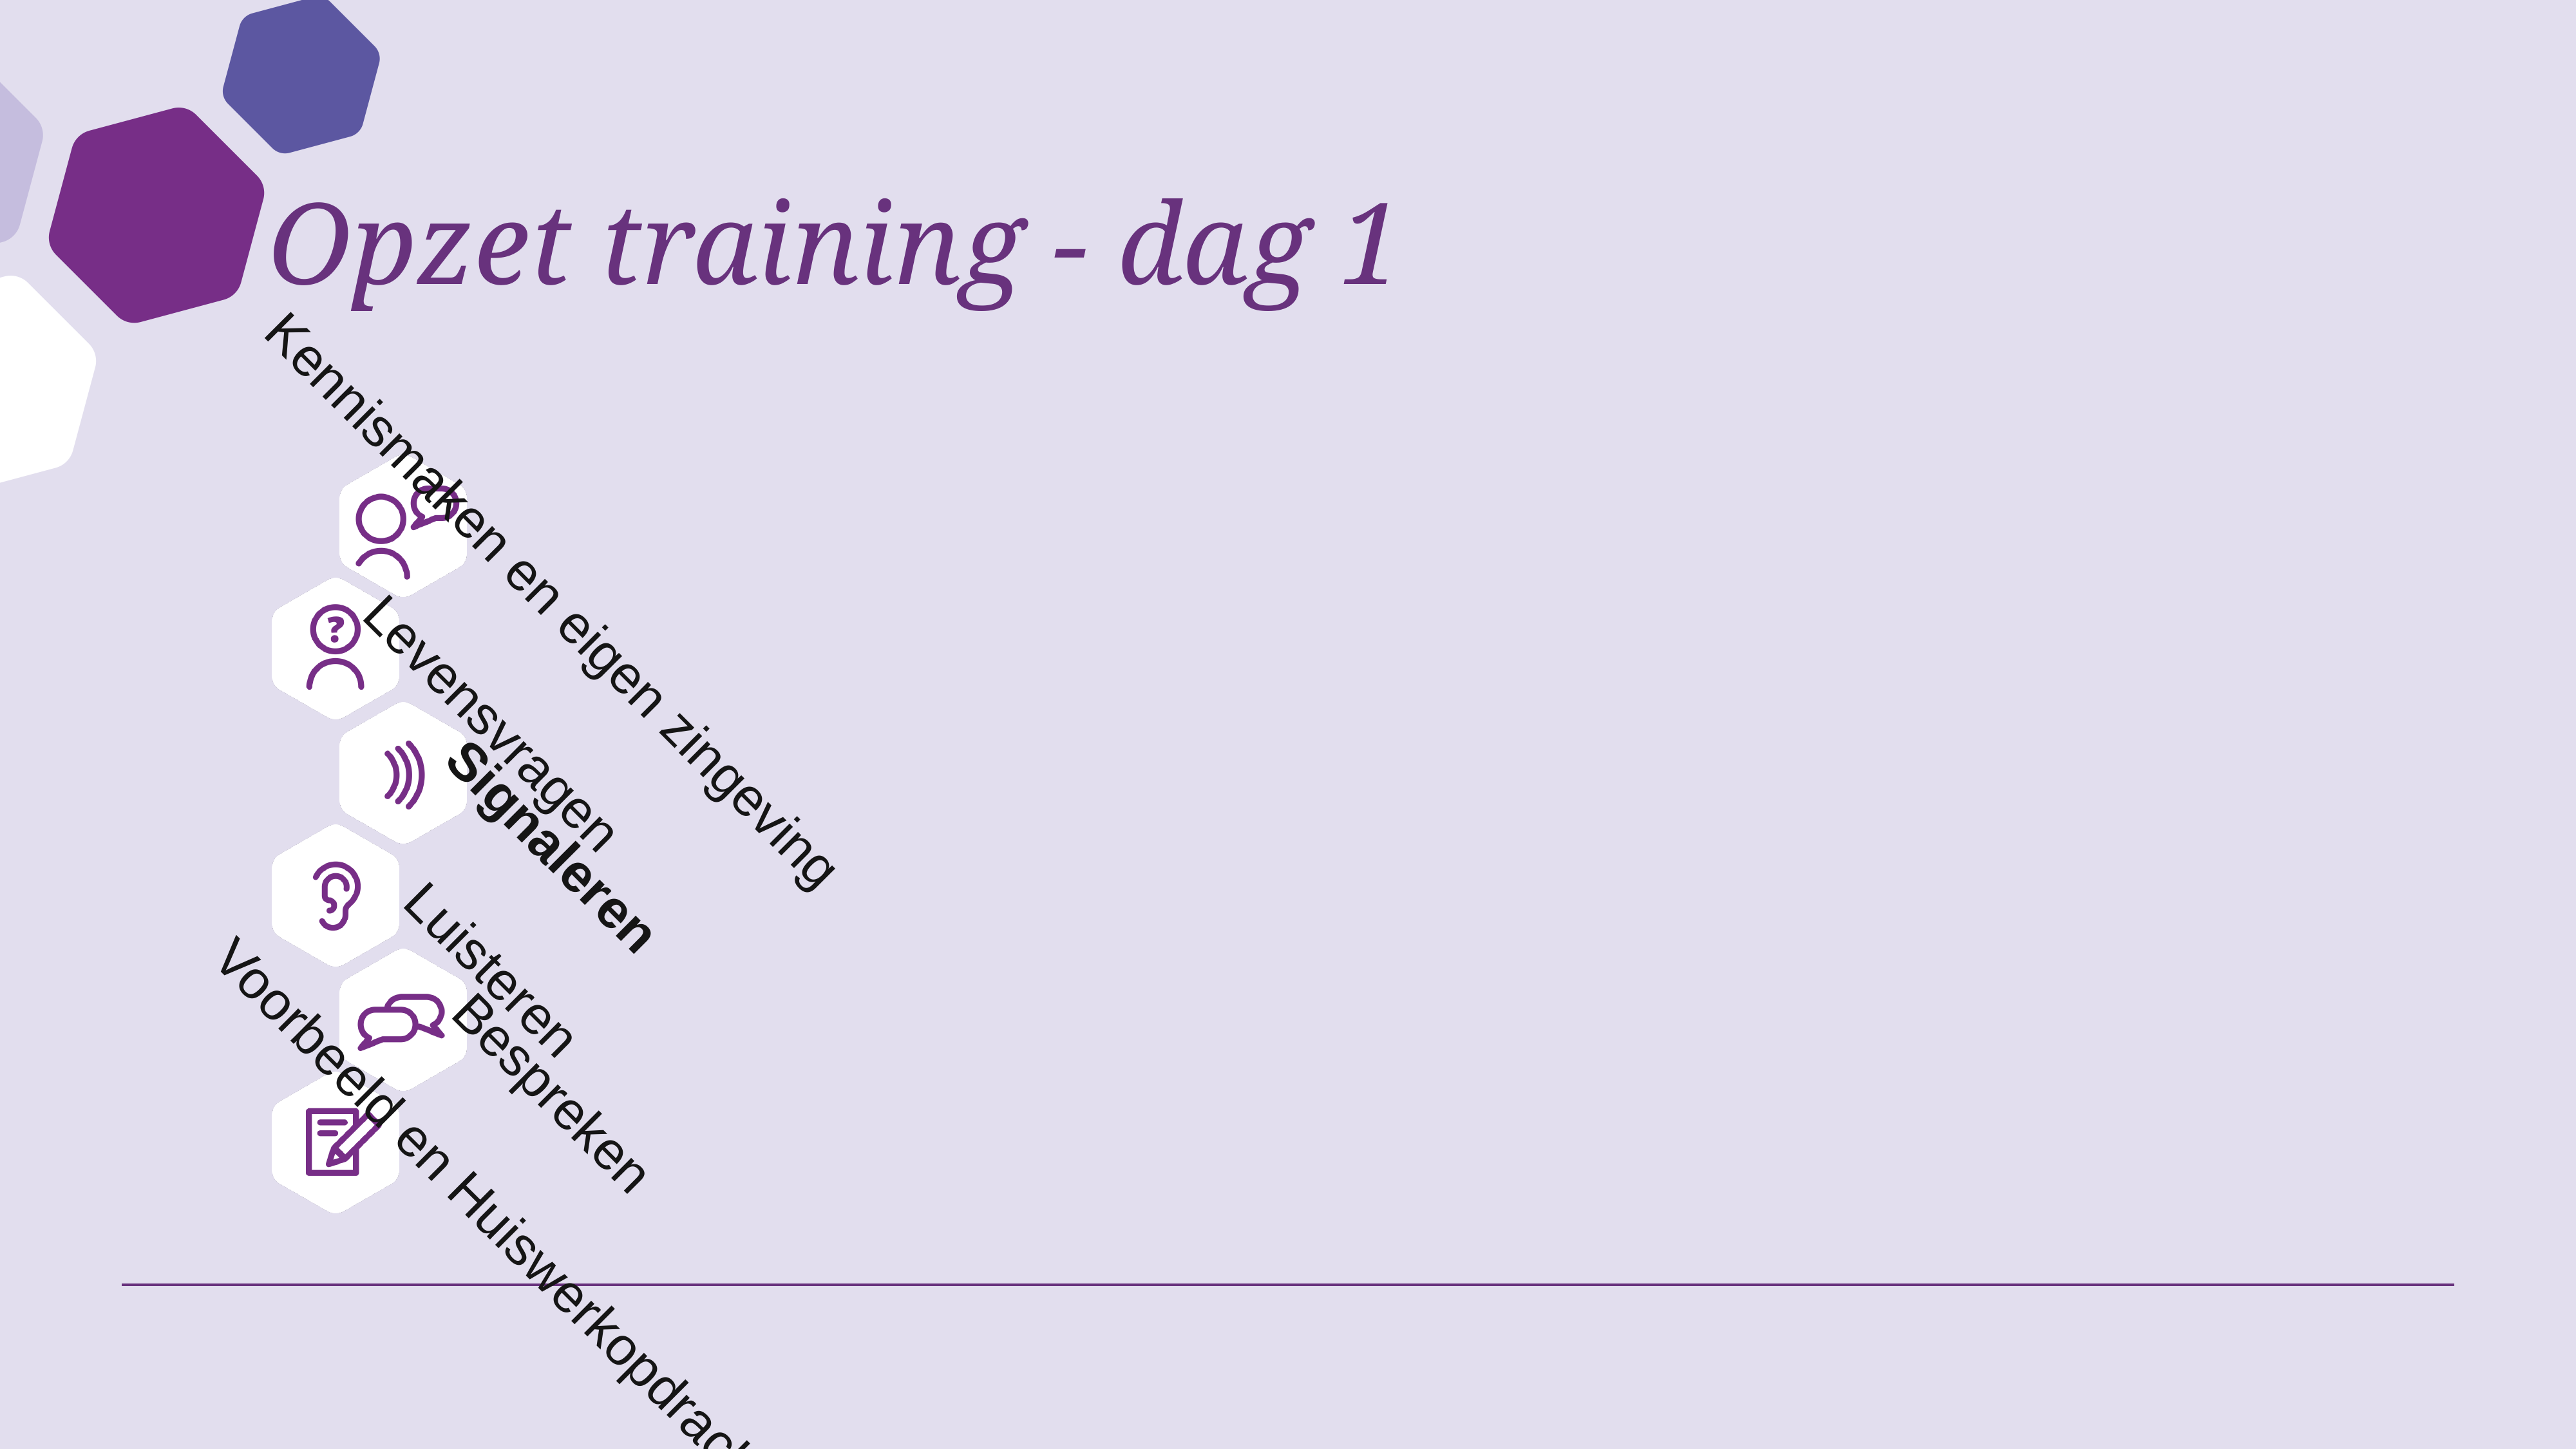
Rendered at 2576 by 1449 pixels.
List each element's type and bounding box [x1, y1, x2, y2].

picture [0, 0, 2576, 1449]
text_box [272, 455, 627, 1277]
